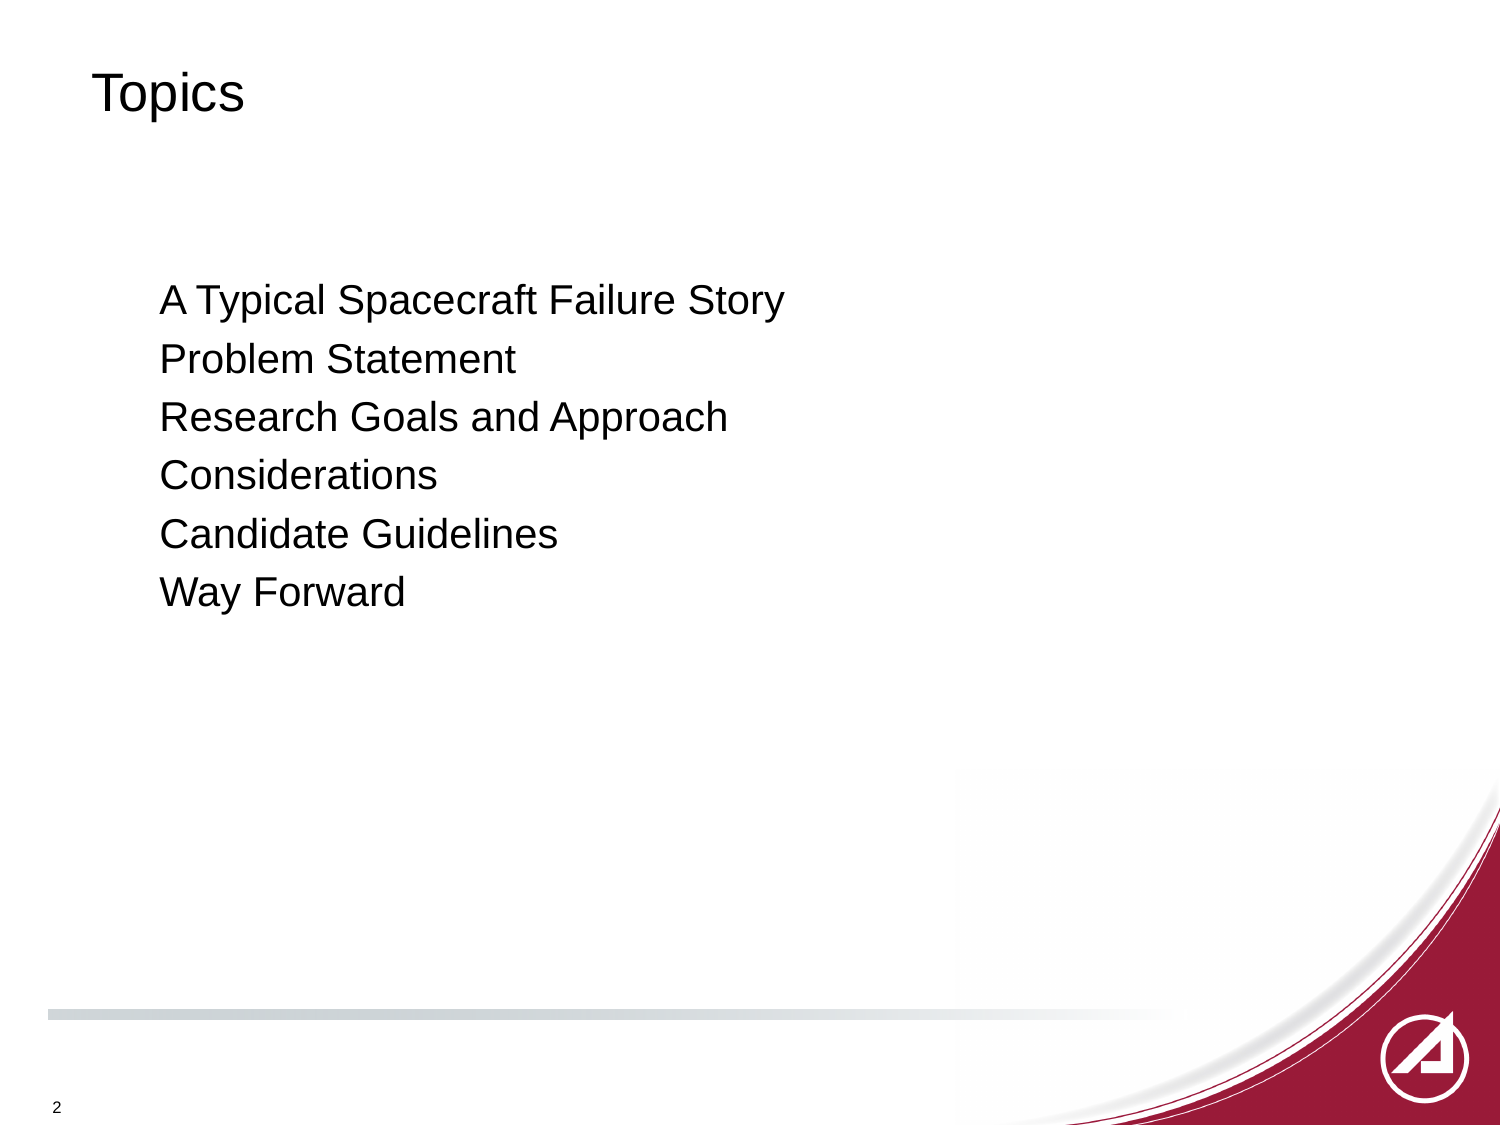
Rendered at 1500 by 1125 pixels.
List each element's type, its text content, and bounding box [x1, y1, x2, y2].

list A Typical Spacecraft Failure Story Problem Statement Research Goals and Approach Considerations Candidate Guidelines Way Forward [144, 265, 1470, 824]
picture [955, 769, 1500, 1125]
title Topics [76, 50, 1427, 146]
